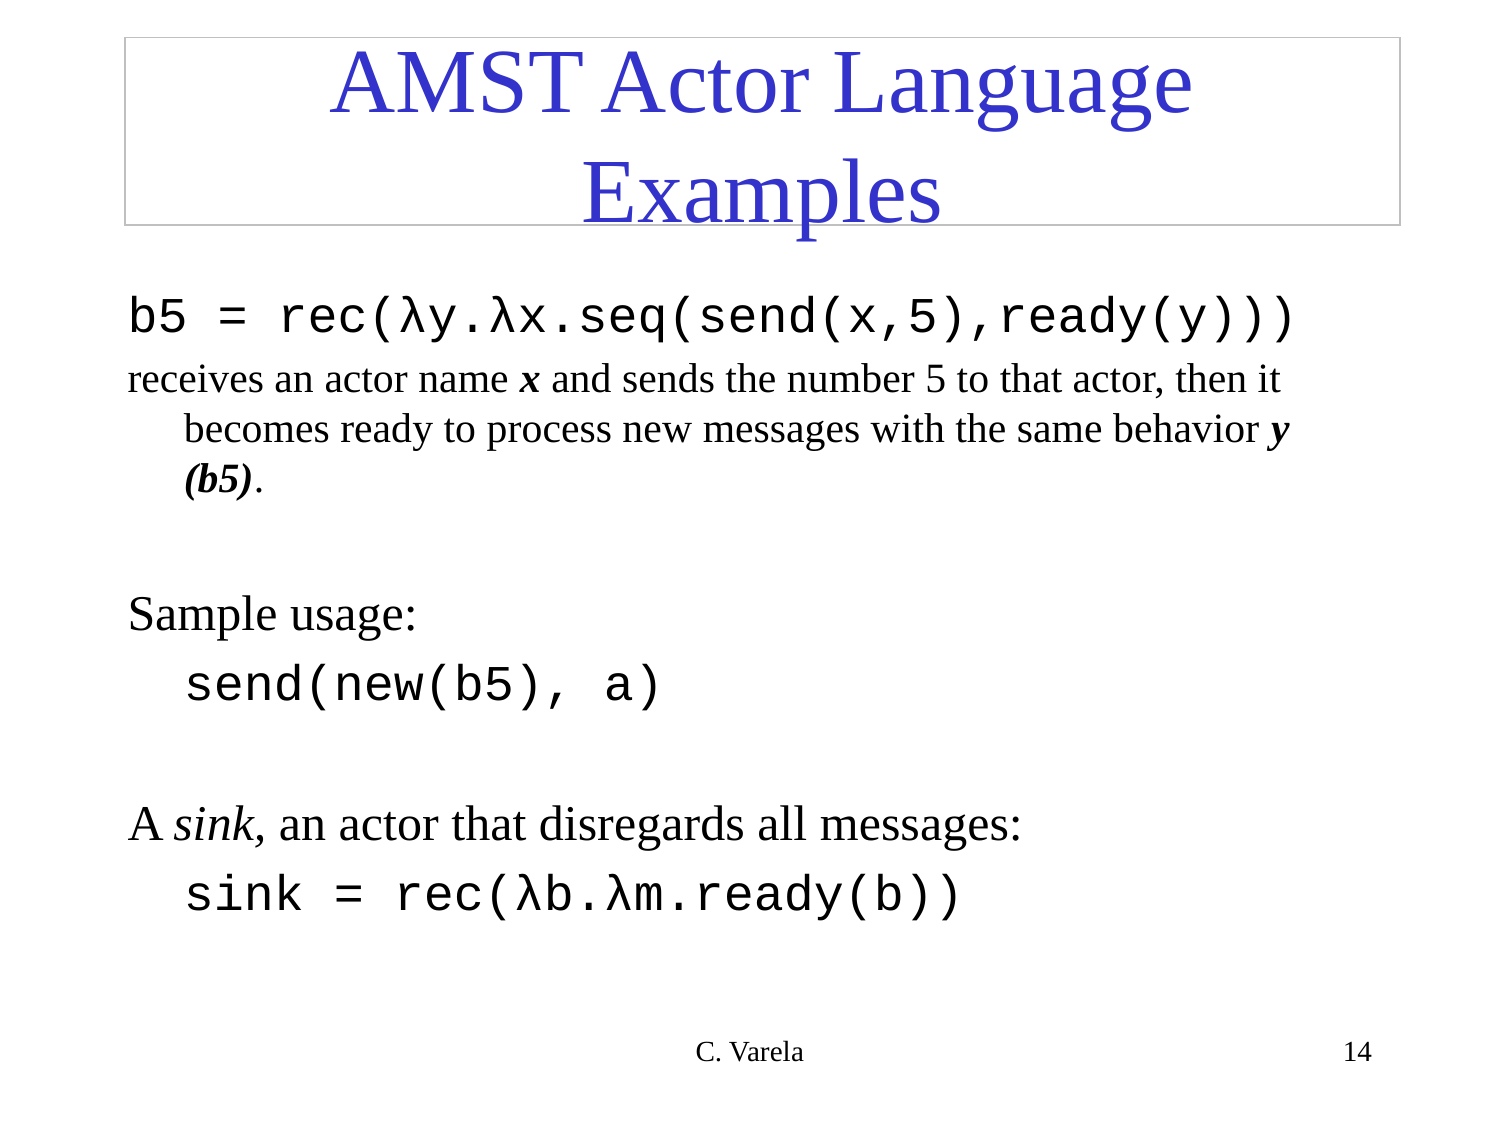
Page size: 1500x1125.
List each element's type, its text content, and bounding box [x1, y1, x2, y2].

slide_number 14 [1074, 1024, 1388, 1101]
title AMST Actor Language Examples [124, 37, 1401, 226]
list b5 = rec(λy.λx.seq(send(x,5),ready(y))) receives an actor name x and sends the number 5 to that actor, then it becomes ready to process new messages with the same behavior y (b5). Sample usage: send(new(b5), a) A sink, an actor that disregards all messages: sink = rec(λb.λm.ready(b)) [112, 275, 1388, 1025]
footer C. Varela [249, 1024, 1074, 1101]
